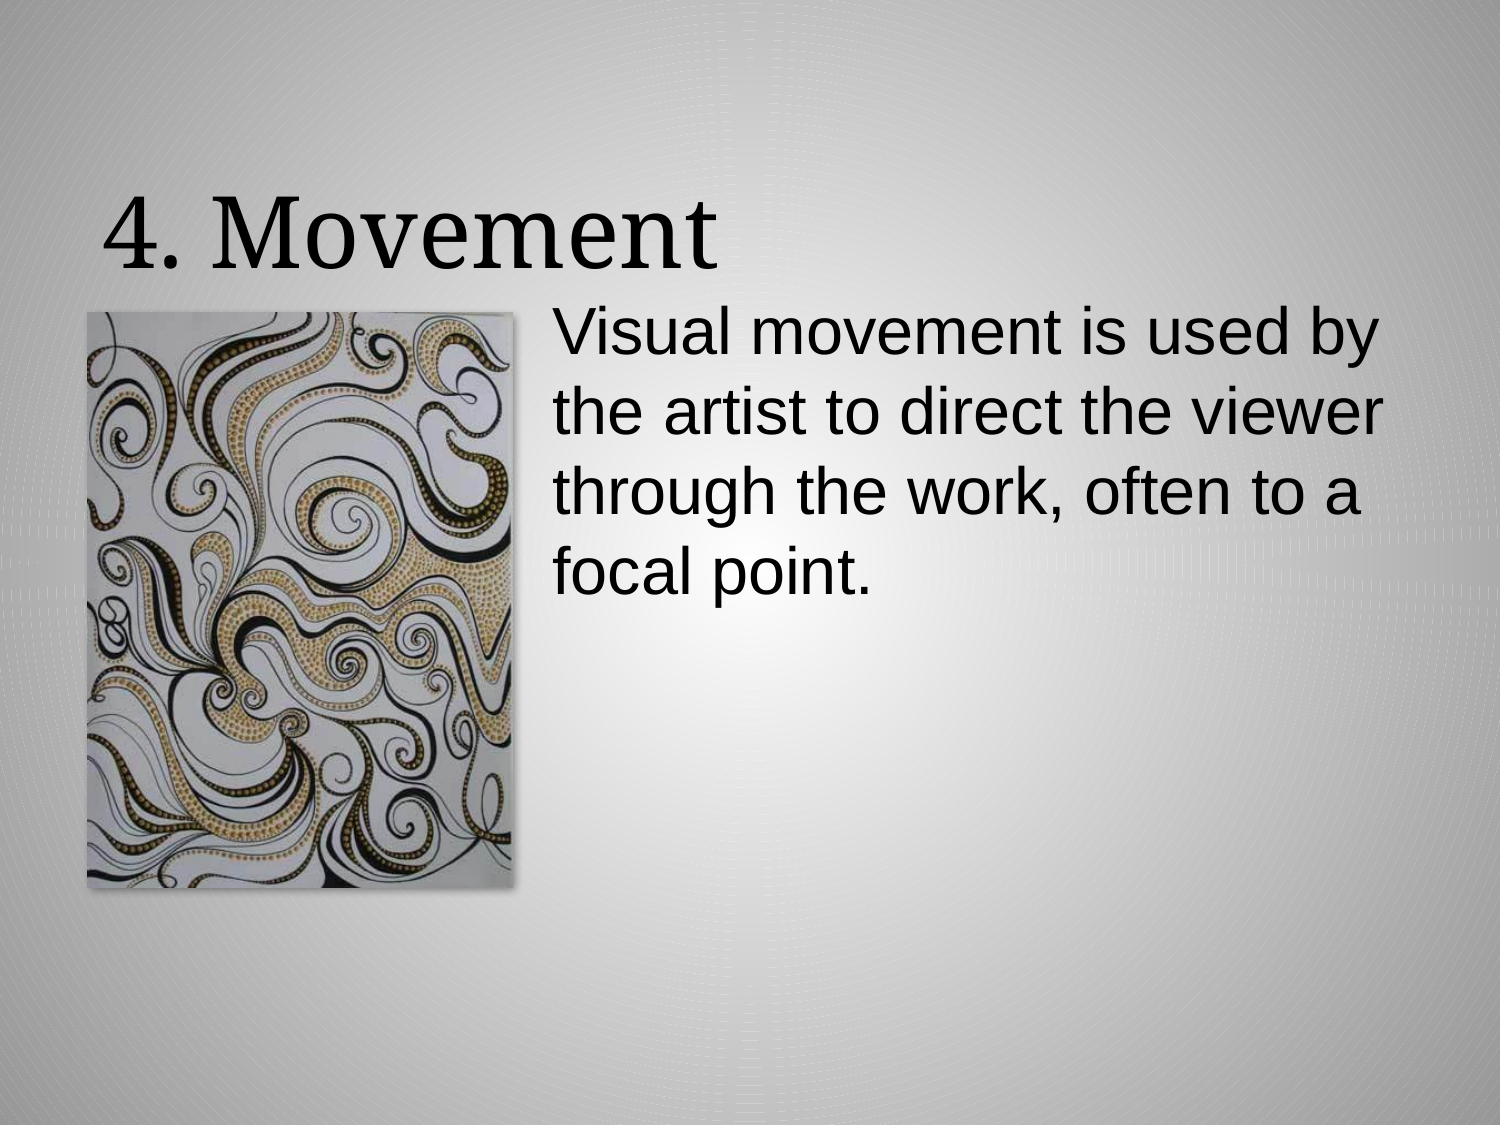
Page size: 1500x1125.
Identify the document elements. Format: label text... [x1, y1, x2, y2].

text_box 4. Movement Visual movement is used by the artist to direct the viewer through the work, often to a focal point. [87, 160, 1425, 616]
picture [87, 312, 513, 888]
